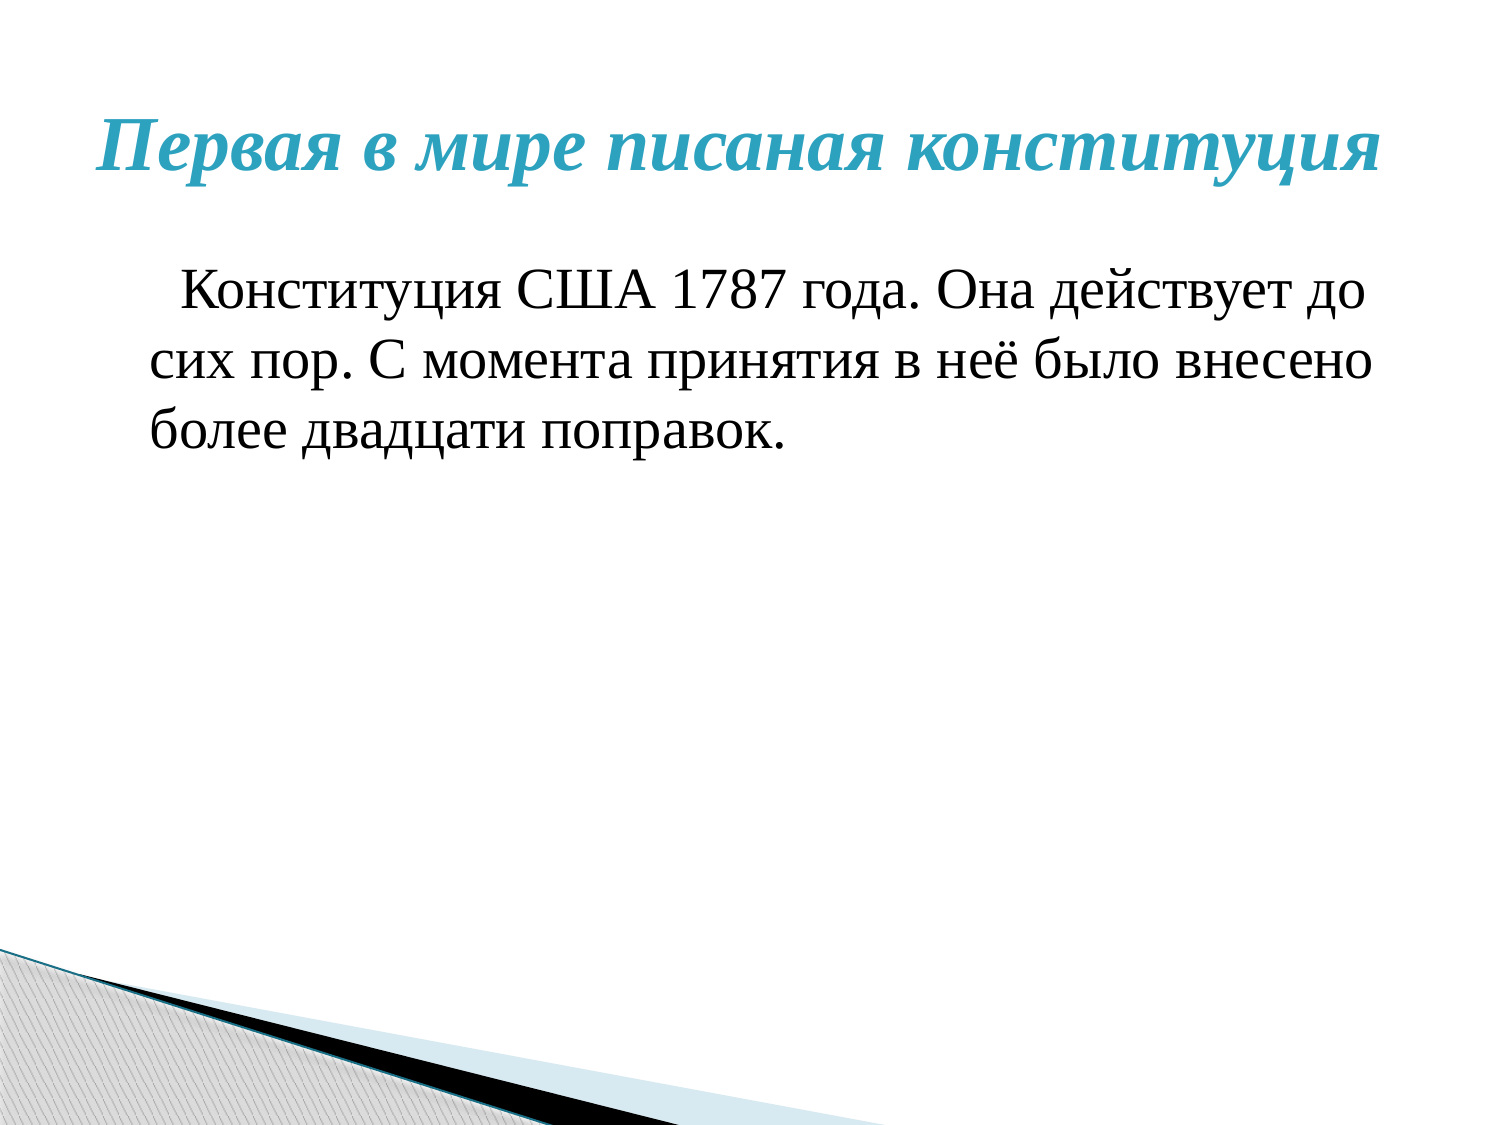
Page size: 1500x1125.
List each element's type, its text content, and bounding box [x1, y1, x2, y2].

title Первая в мире писаная конституция [75, 45, 1425, 233]
list Конституция США 1787 года. Она действует до сих пор. С момента принятия в неё было внесено более двадцати поправок. [75, 243, 1425, 986]
